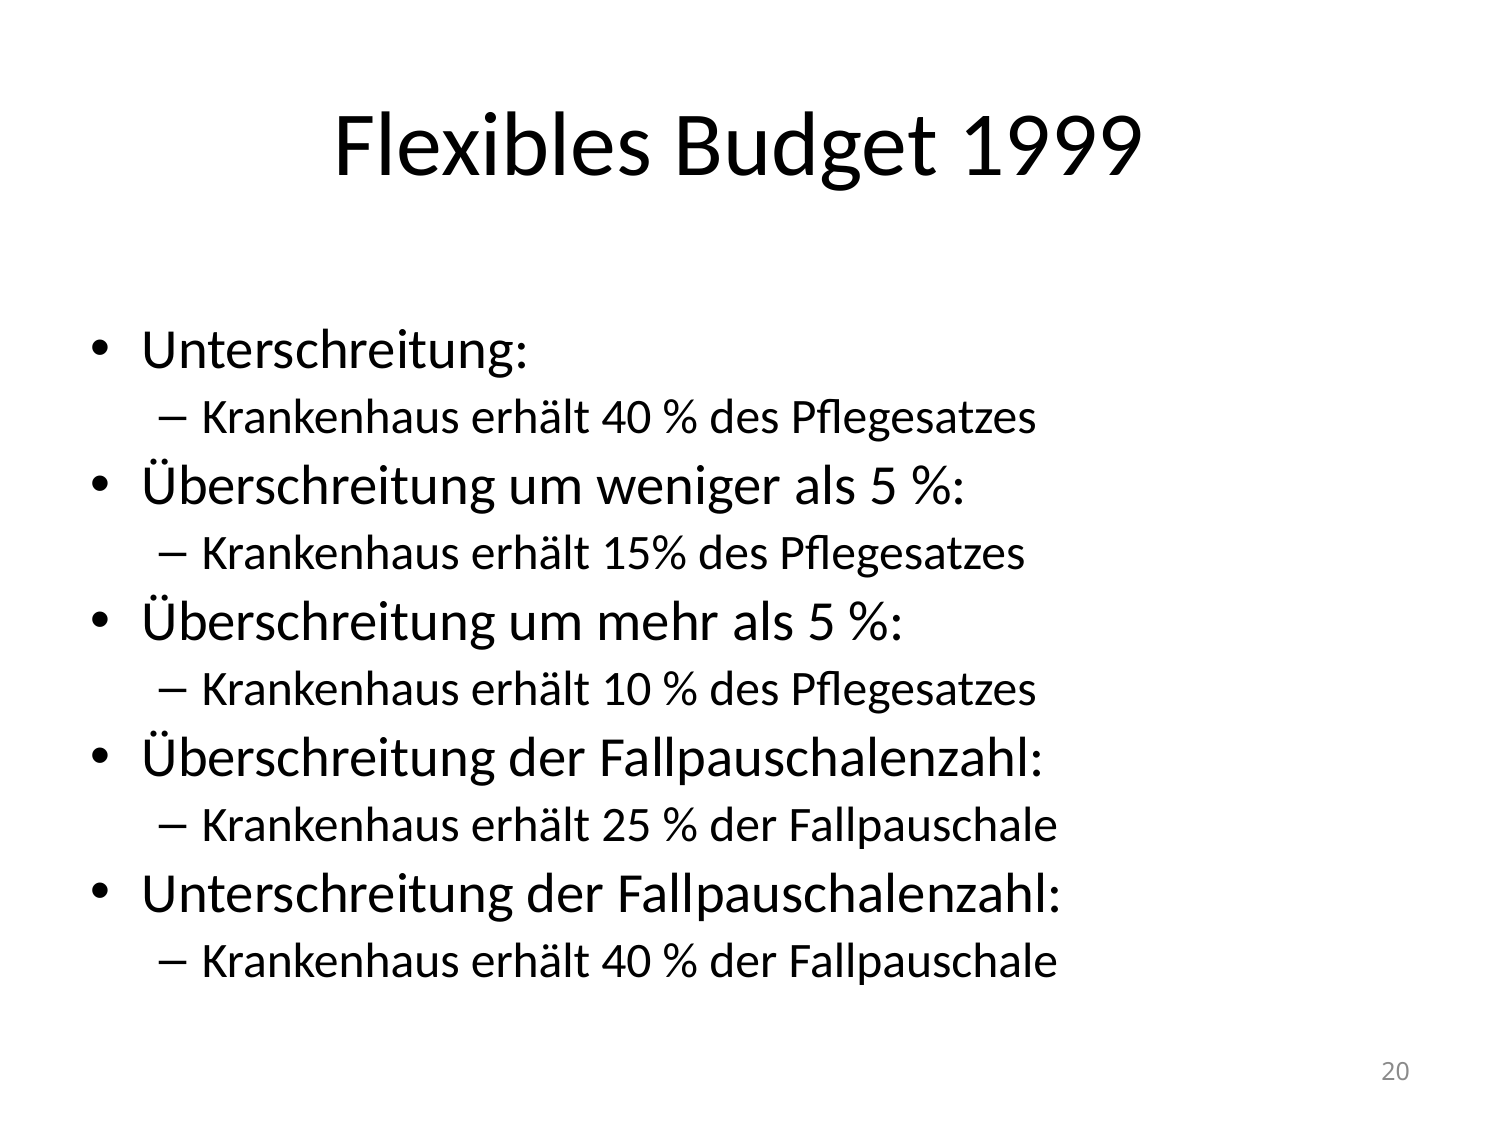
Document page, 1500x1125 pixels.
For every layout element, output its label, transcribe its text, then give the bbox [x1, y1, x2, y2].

title Flexibles Budget 1999 [75, 45, 1425, 233]
list Unterschreitung: Krankenhaus erhält 40 % des Pflegesatzes Überschreitung um weniger als 5 %: Krankenhaus erhält 15% des Pflegesatzes Überschreitung um mehr als 5 %: Krankenhaus erhält 10 % des Pflegesatzes Überschreitung der Fallpauschalenzahl: Krankenhaus erhält 25 % der Fallpauschale Unterschreitung der Fallpauschalenzahl: Krankenhaus erhält 40 % der Fallpauschale [75, 312, 1294, 1000]
slide_number 20 [1074, 1042, 1425, 1103]
